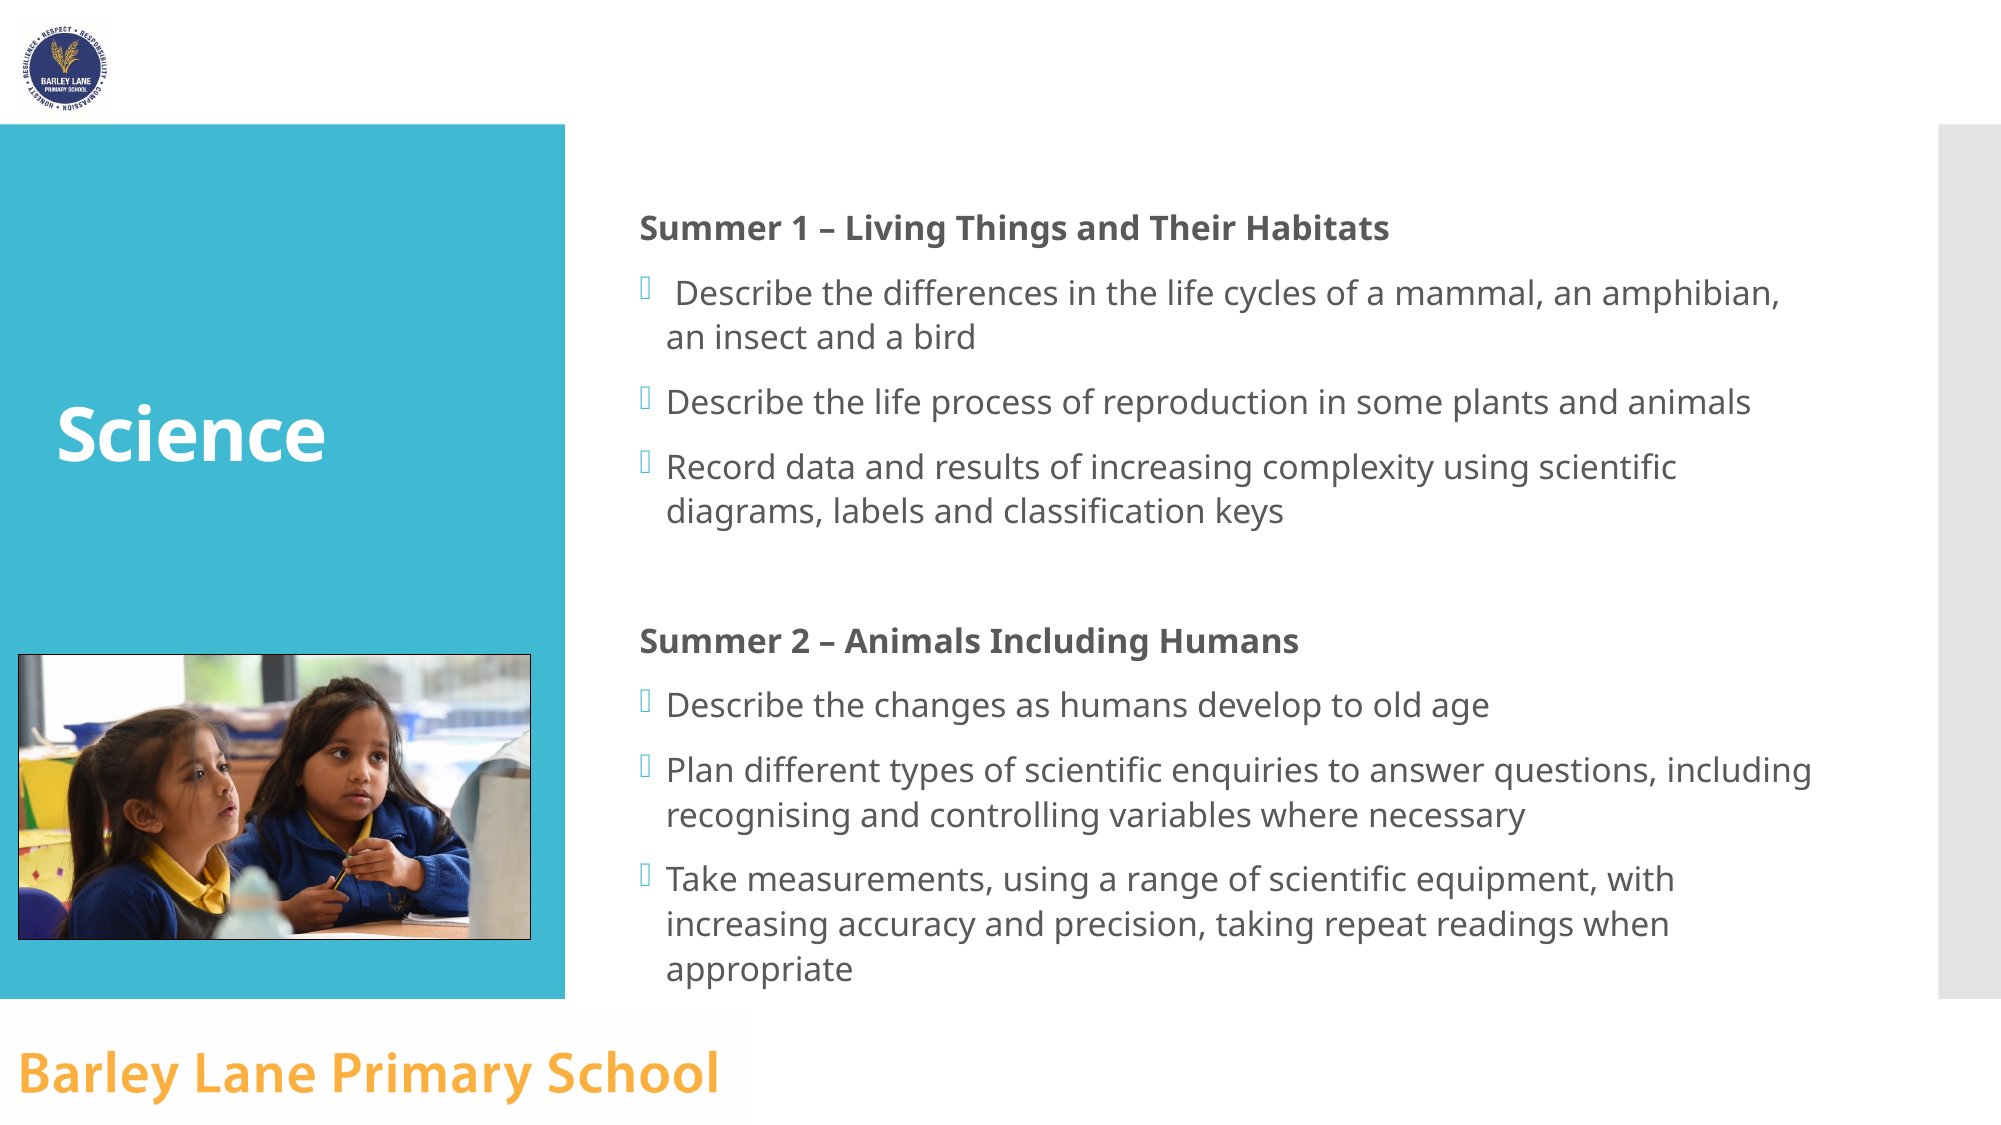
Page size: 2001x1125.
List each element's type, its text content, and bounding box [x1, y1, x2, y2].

picture [18, 654, 531, 940]
title Science [41, 184, 525, 654]
picture [0, 1007, 749, 1125]
picture [18, 19, 112, 122]
list Summer 1 – Living Things and Their Habitats Describe the differences in the life cycles of a mammal, an amphibian, an insect and a bird Describe the life process of reproduction in some plants and animals Record data and results of increasing complexity using scientific diagrams, labels and classification keys Summer 2 – Animals Including Humans Describe the changes as humans develop to old age Plan different types of scientific enquiries to answer questions, including recognising and controlling variables where necessary Take measurements, using a range of scientific equipment, with increasing accuracy and precision, taking repeat readings when appropriate [624, 134, 1839, 1008]
